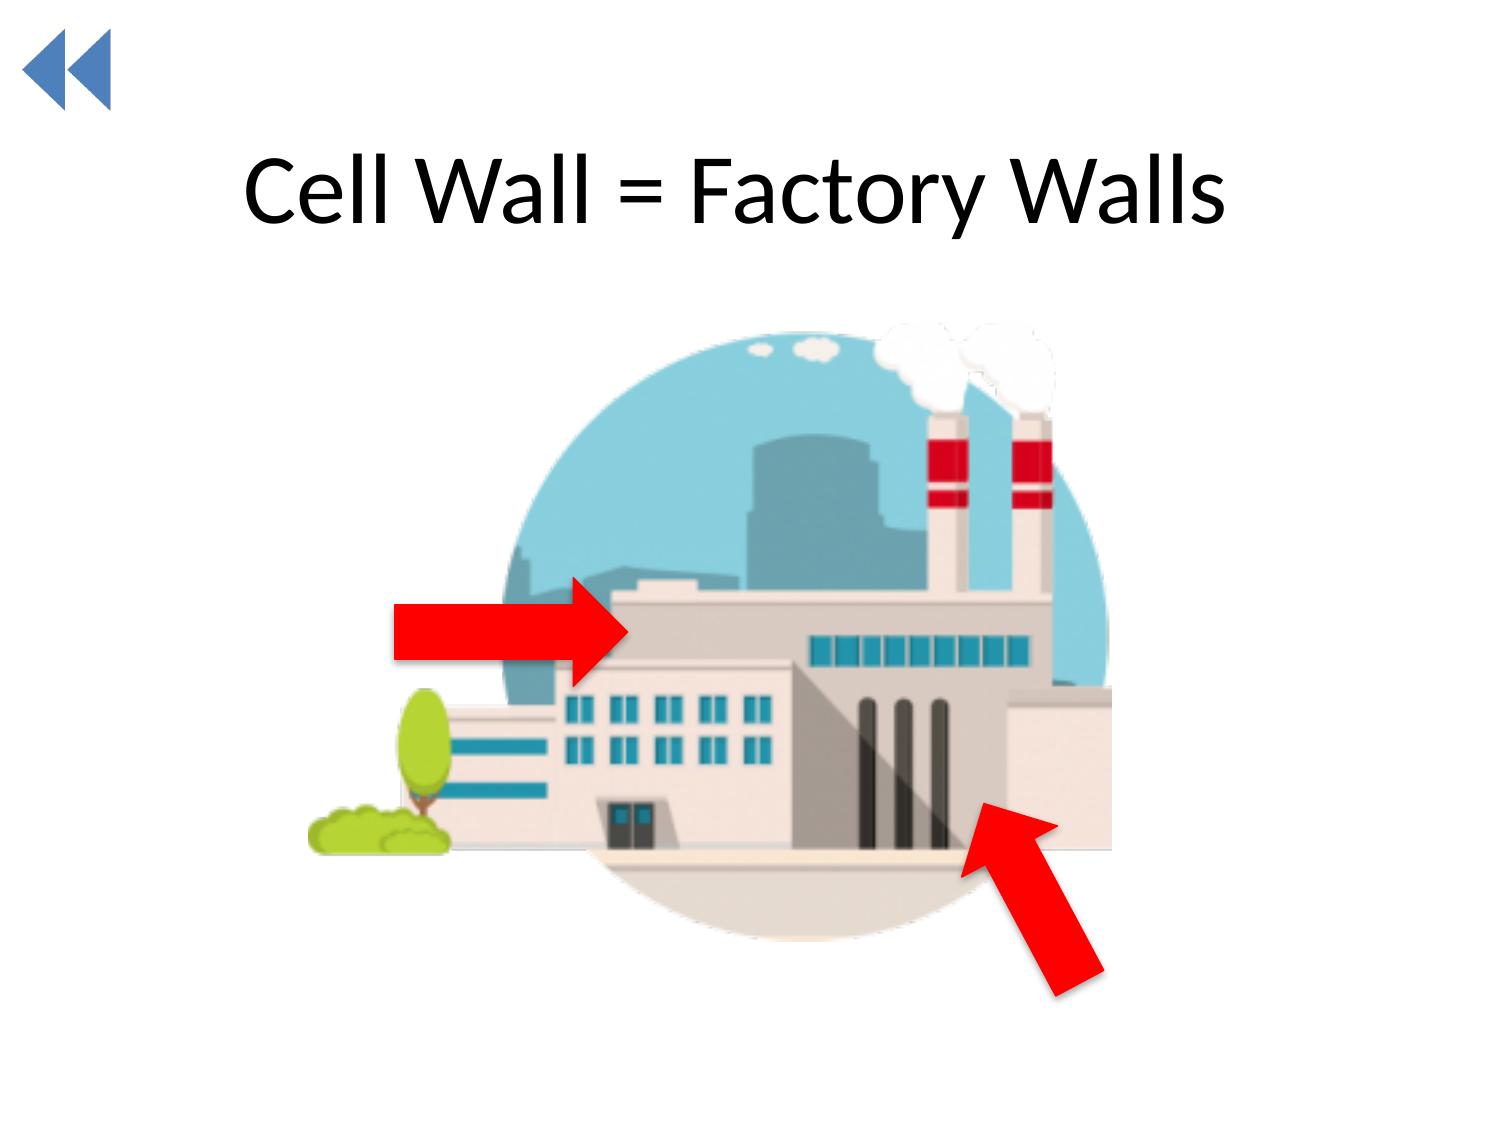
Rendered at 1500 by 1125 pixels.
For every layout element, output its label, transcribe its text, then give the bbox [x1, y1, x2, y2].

text_box [0, 0, 140, 140]
picture [307, 322, 1112, 942]
text_box Cell Wall = Factory Walls [228, 115, 1272, 251]
text_box [1031, 950, 1104, 996]
